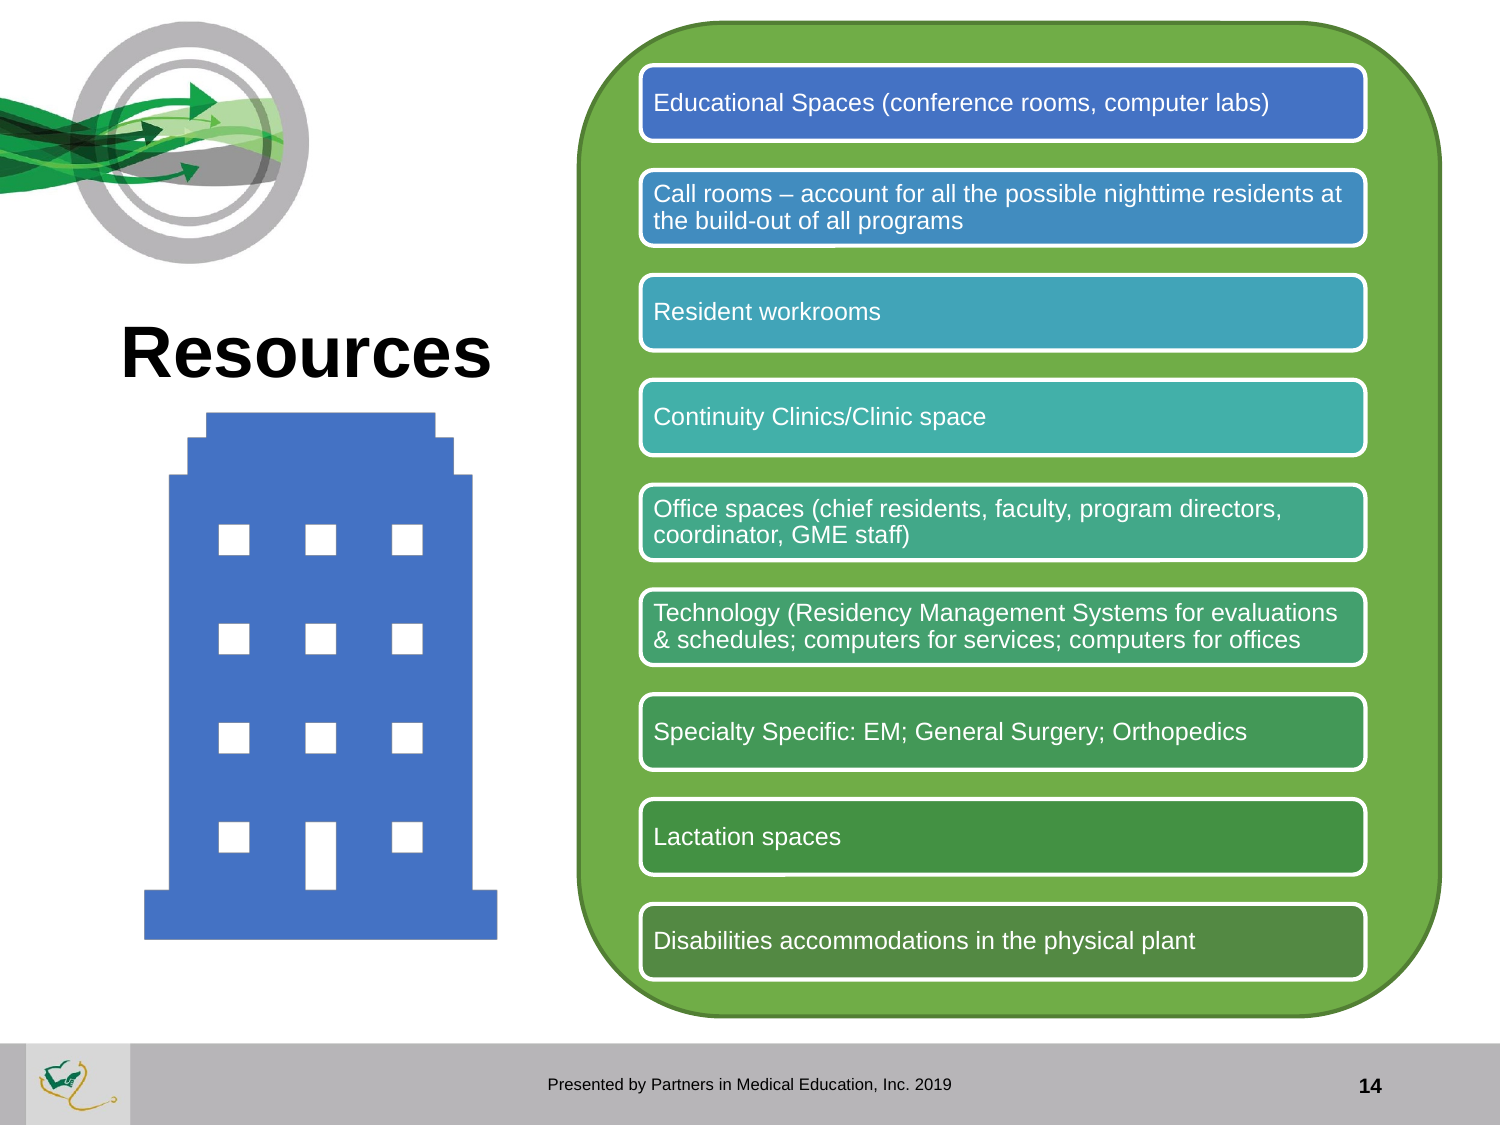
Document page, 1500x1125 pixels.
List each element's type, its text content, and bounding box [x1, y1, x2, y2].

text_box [640, 274, 1366, 351]
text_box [640, 589, 1366, 666]
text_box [640, 379, 1366, 456]
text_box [640, 693, 1366, 771]
picture [0, 0, 1500, 1125]
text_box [640, 903, 1366, 980]
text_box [640, 798, 1366, 875]
text_box [576, 20, 1443, 1019]
title Resources [105, 245, 537, 378]
slide_number 14 [1059, 1055, 1397, 1116]
text_box Presented by Partners in Medical Education, Inc. 2019 [496, 1053, 1004, 1114]
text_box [640, 64, 1366, 142]
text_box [640, 484, 1366, 561]
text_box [640, 169, 1366, 246]
